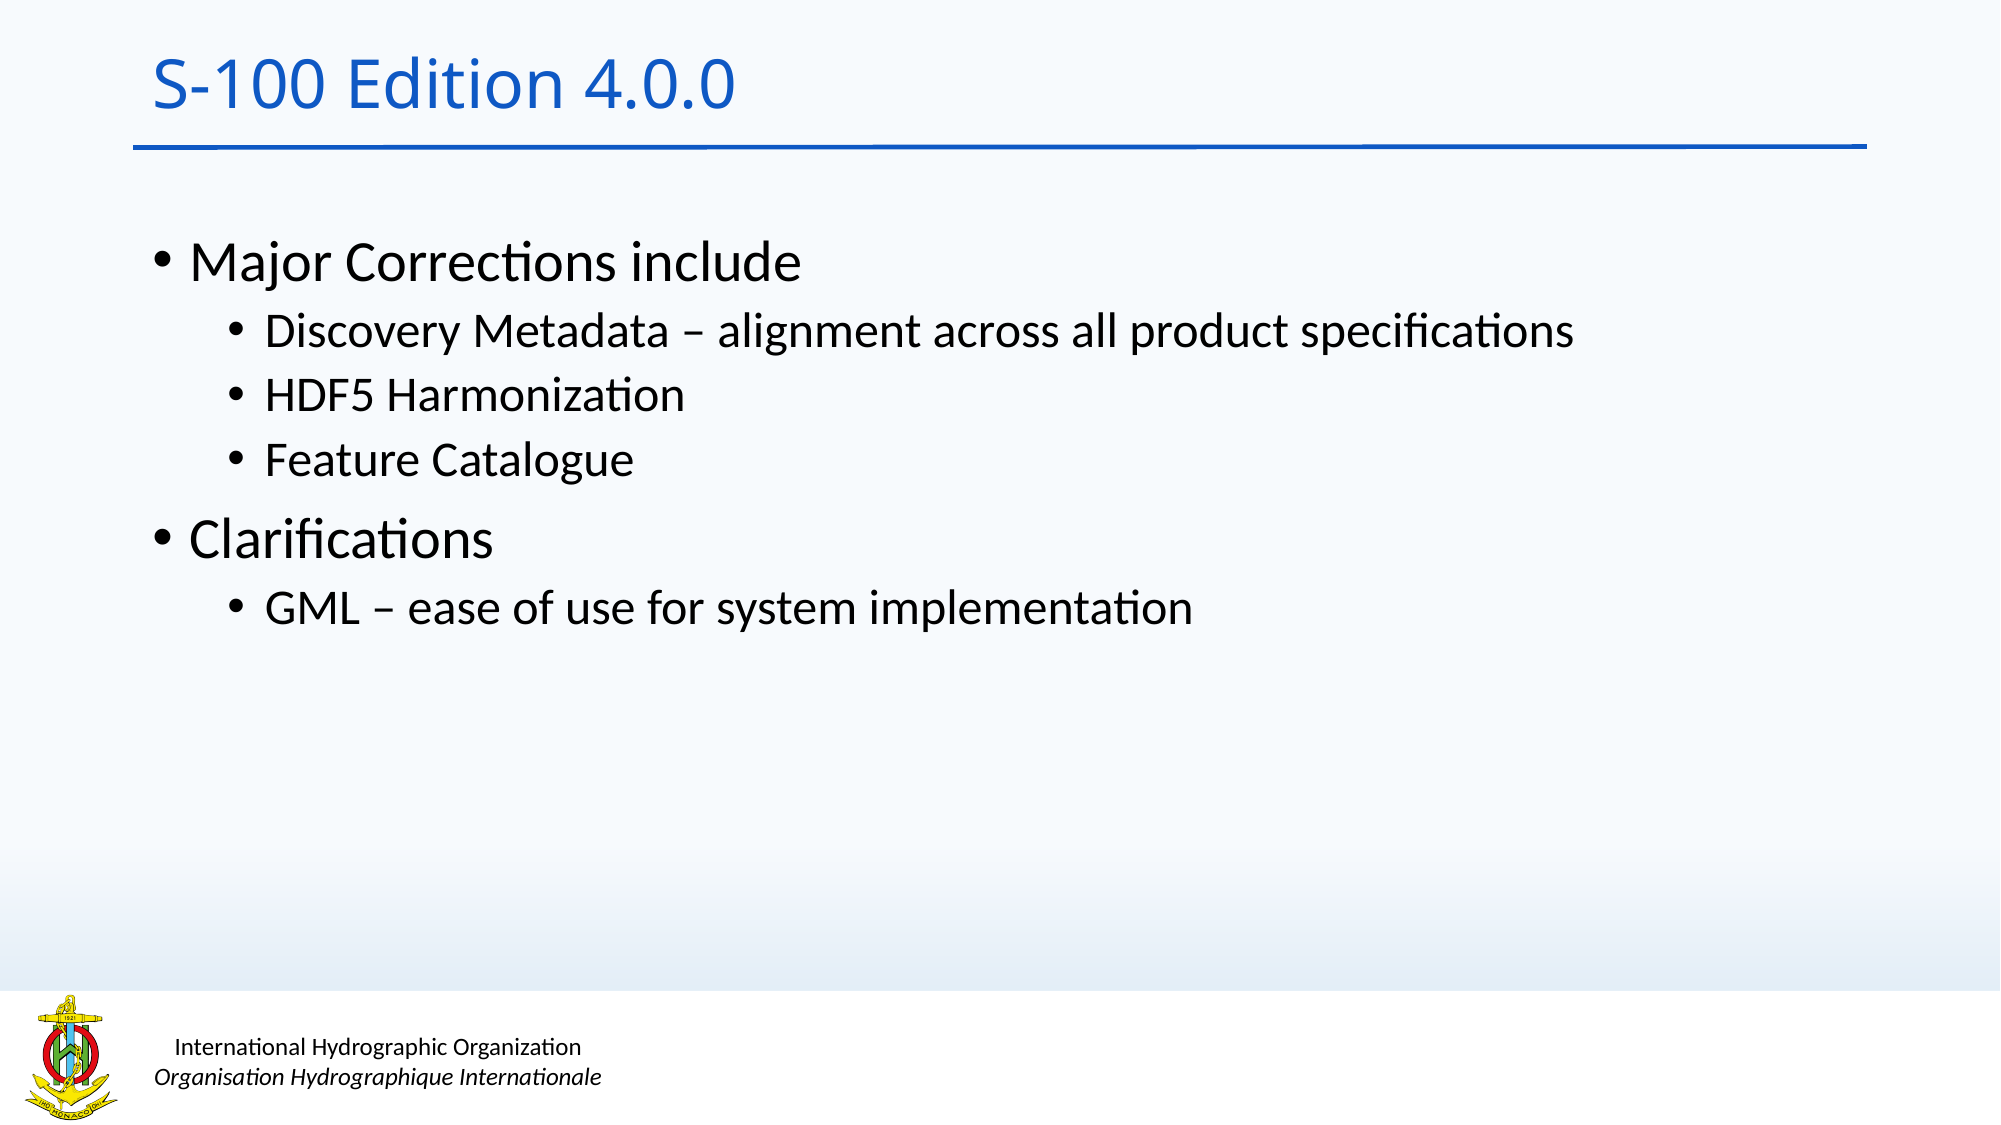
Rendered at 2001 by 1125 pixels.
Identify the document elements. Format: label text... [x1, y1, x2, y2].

title S-100 Edition 4.0.0 [137, 42, 1863, 132]
picture [17, 990, 122, 1125]
list Major Corrections include Discovery Metadata – alignment across all product specifications HDF5 Harmonization Feature Catalogue Clarifications GML – ease of use for system implementation [137, 223, 1863, 938]
